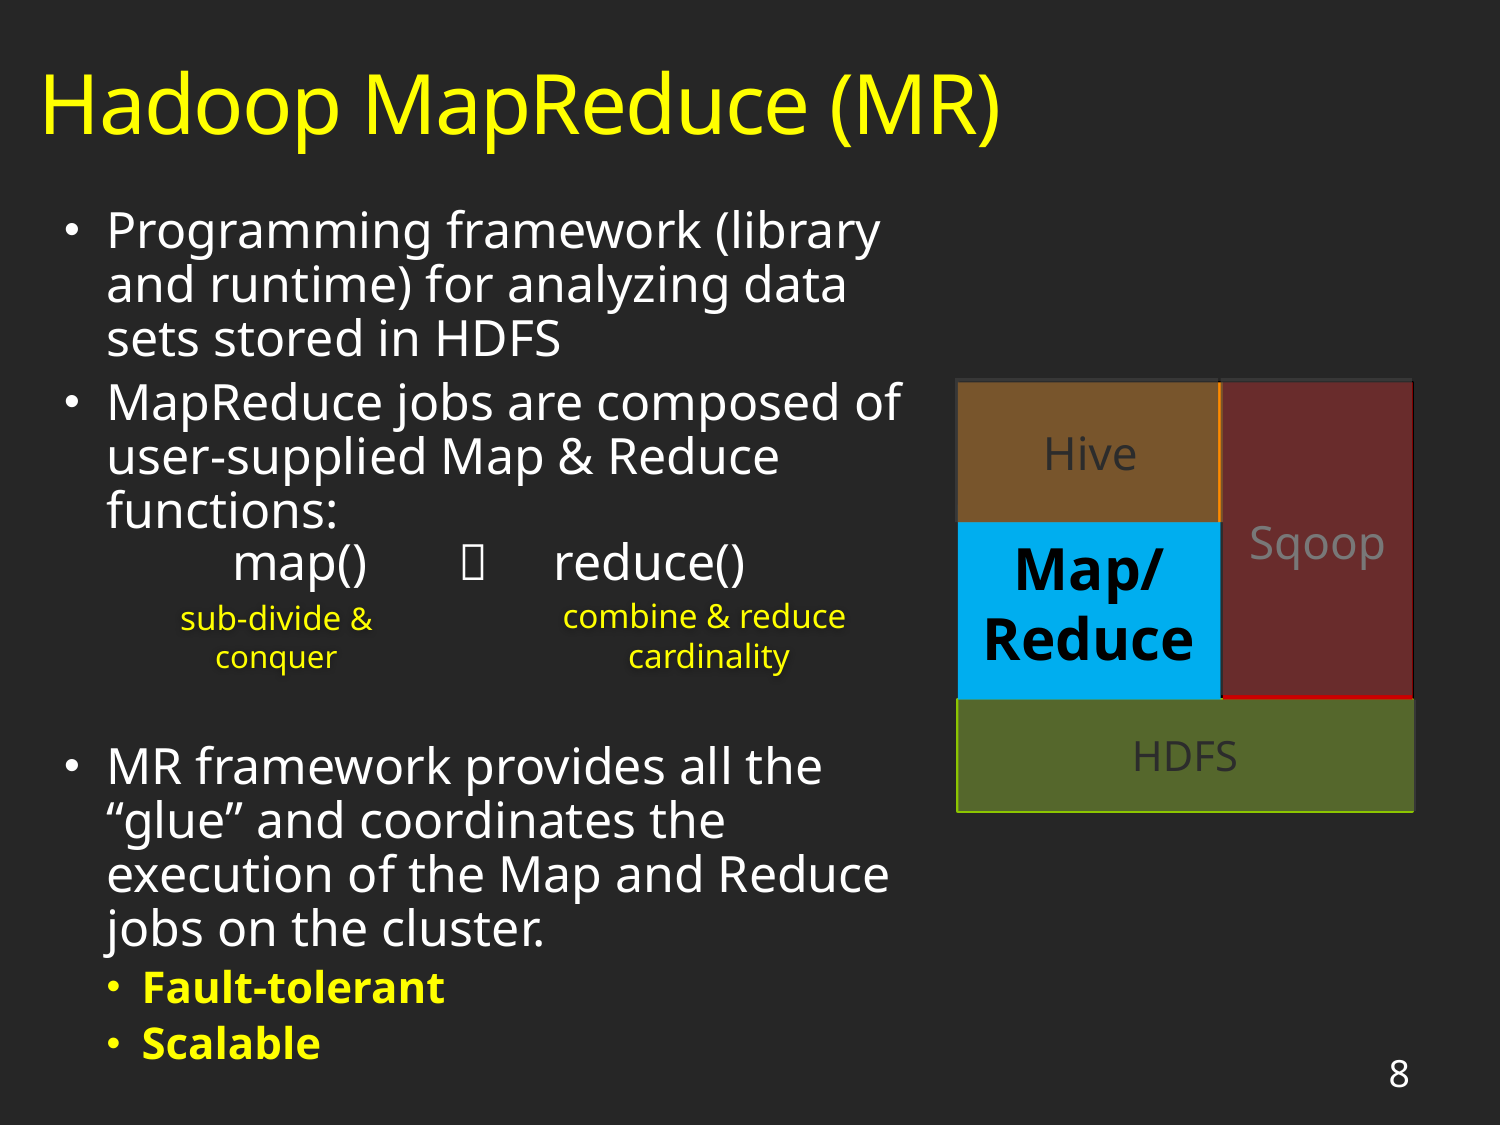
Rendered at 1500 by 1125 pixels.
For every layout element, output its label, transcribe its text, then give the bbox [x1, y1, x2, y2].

title Hadoop MapReduce (MR) [39, 62, 1500, 180]
slide_number 8 [1074, 1042, 1425, 1103]
list Programming framework (library and runtime) for analyzing data sets stored in HDFS MapReduce jobs are composed of user-supplied Map & Reduce functions: MR framework provides all the “glue” and coordinates the execution of the Map and Reduce jobs on the cluster. Fault-tolerant Scalable [64, 205, 950, 1075]
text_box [147, 522, 887, 655]
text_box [957, 382, 1413, 812]
text_box [955, 378, 1219, 382]
